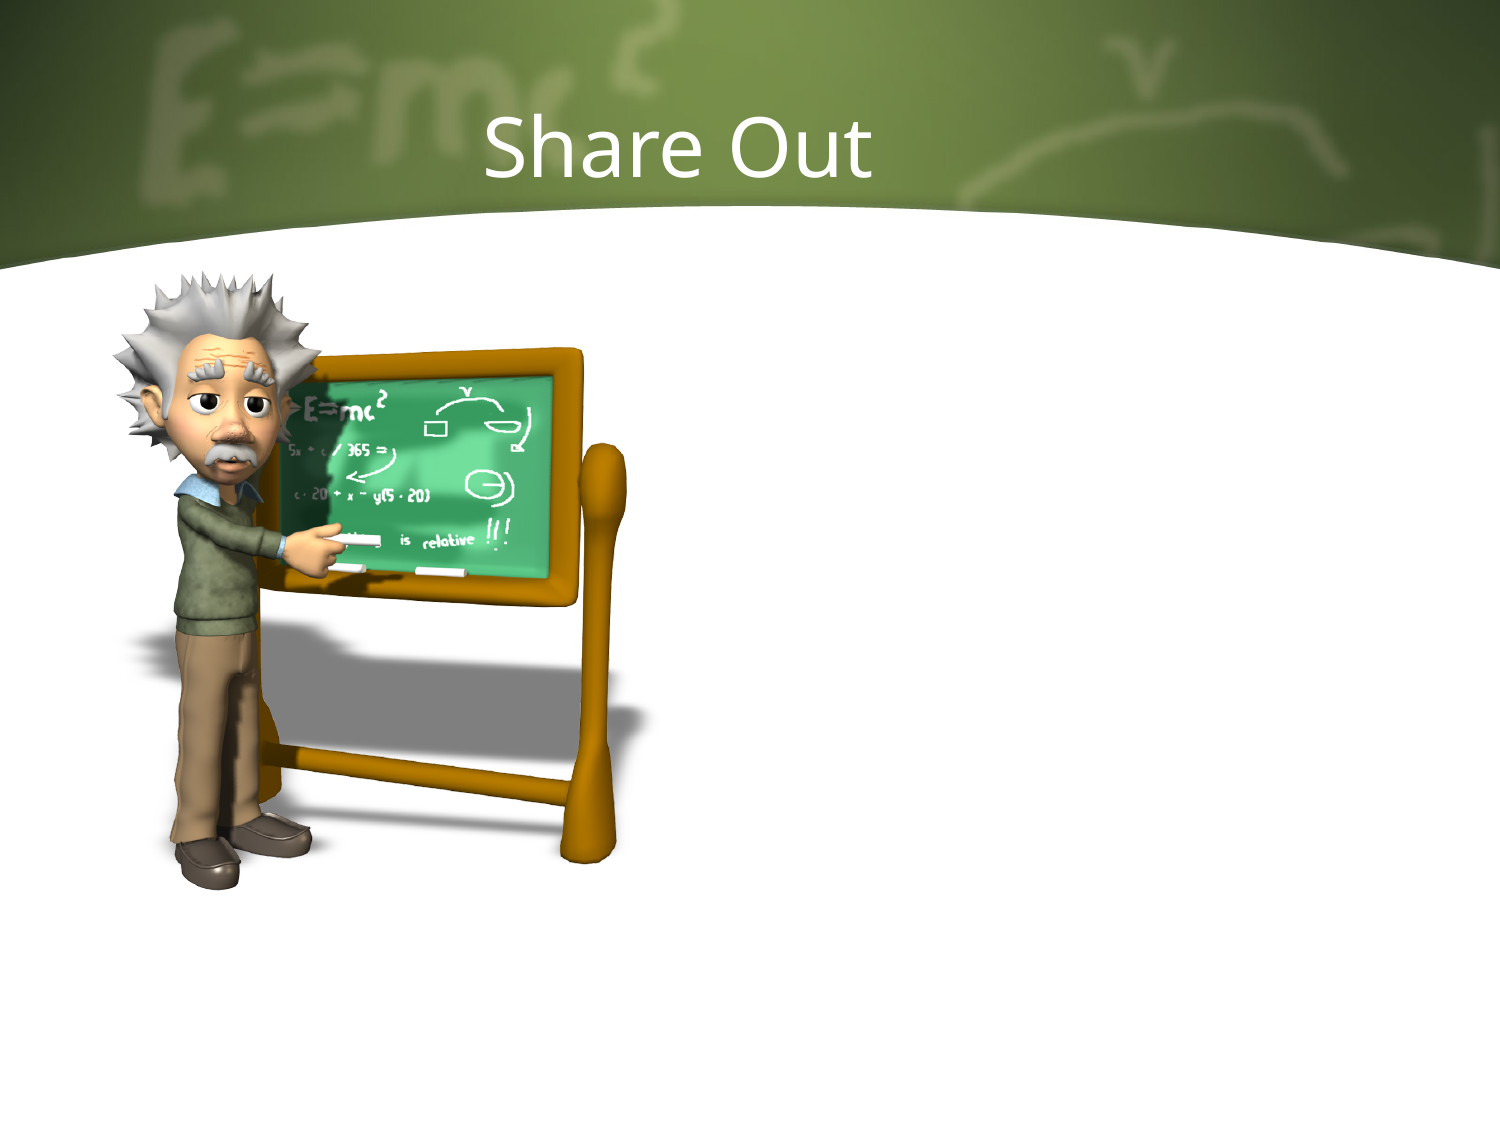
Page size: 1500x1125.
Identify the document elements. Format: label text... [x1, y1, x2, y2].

picture [0, 0, 1500, 1125]
title Share Out [0, 99, 1400, 188]
list . [412, 299, 1463, 1125]
